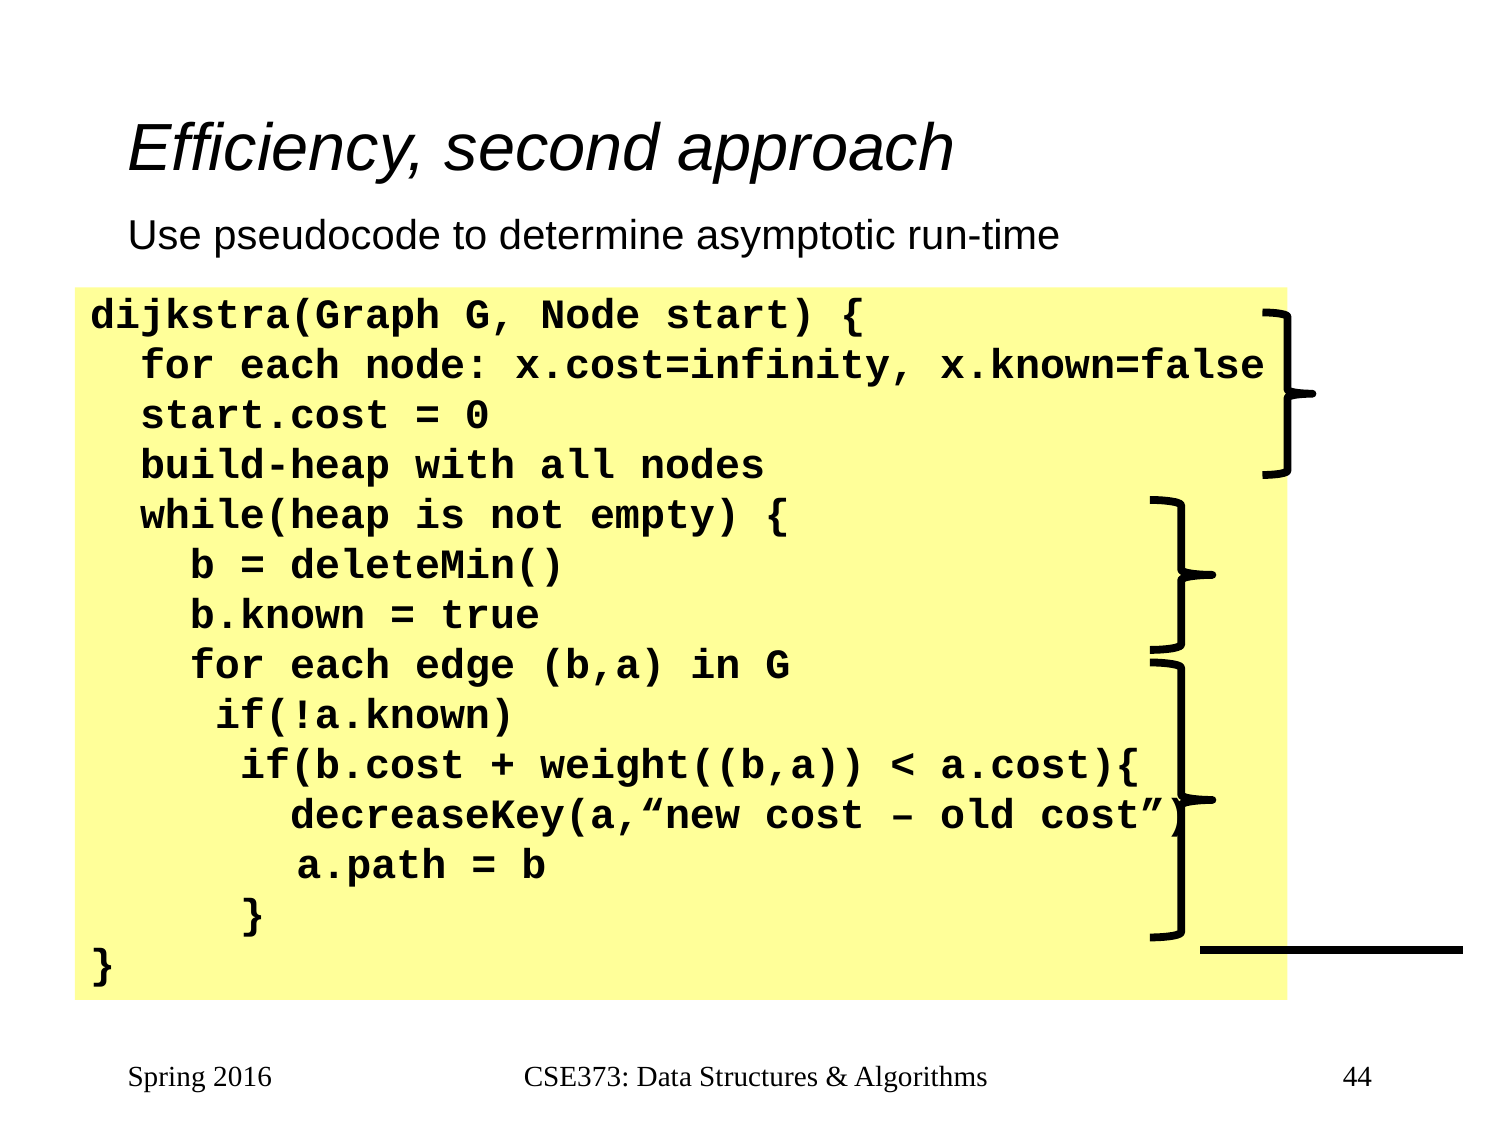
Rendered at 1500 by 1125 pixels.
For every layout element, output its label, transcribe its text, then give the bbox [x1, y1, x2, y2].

list Use pseudocode to determine asymptotic run-time [112, 199, 1388, 263]
slide_number Spring 2016 [112, 1049, 426, 1125]
text_box [1149, 662, 1213, 938]
footer CSE373: Data Structures & Algorithms [474, 1049, 1038, 1125]
title Efficiency, second approach [112, 49, 1388, 199]
text_box dijkstra(Graph G, Node start) { for each node: x.cost=infinity, x.known=false start.cost = 0 build-heap with all nodes while(heap is not empty) { b = deleteMin() b.known = true for each edge (b,a) in G if(!a.known) if(b.cost + weight((b,a)) < a.cost){ decreaseKey(a,“new cost – old cost”) a.path = b } } [74, 287, 1288, 1000]
text_box [1262, 312, 1313, 475]
text_box [1149, 499, 1213, 650]
slide_number 44 [1074, 1049, 1388, 1125]
